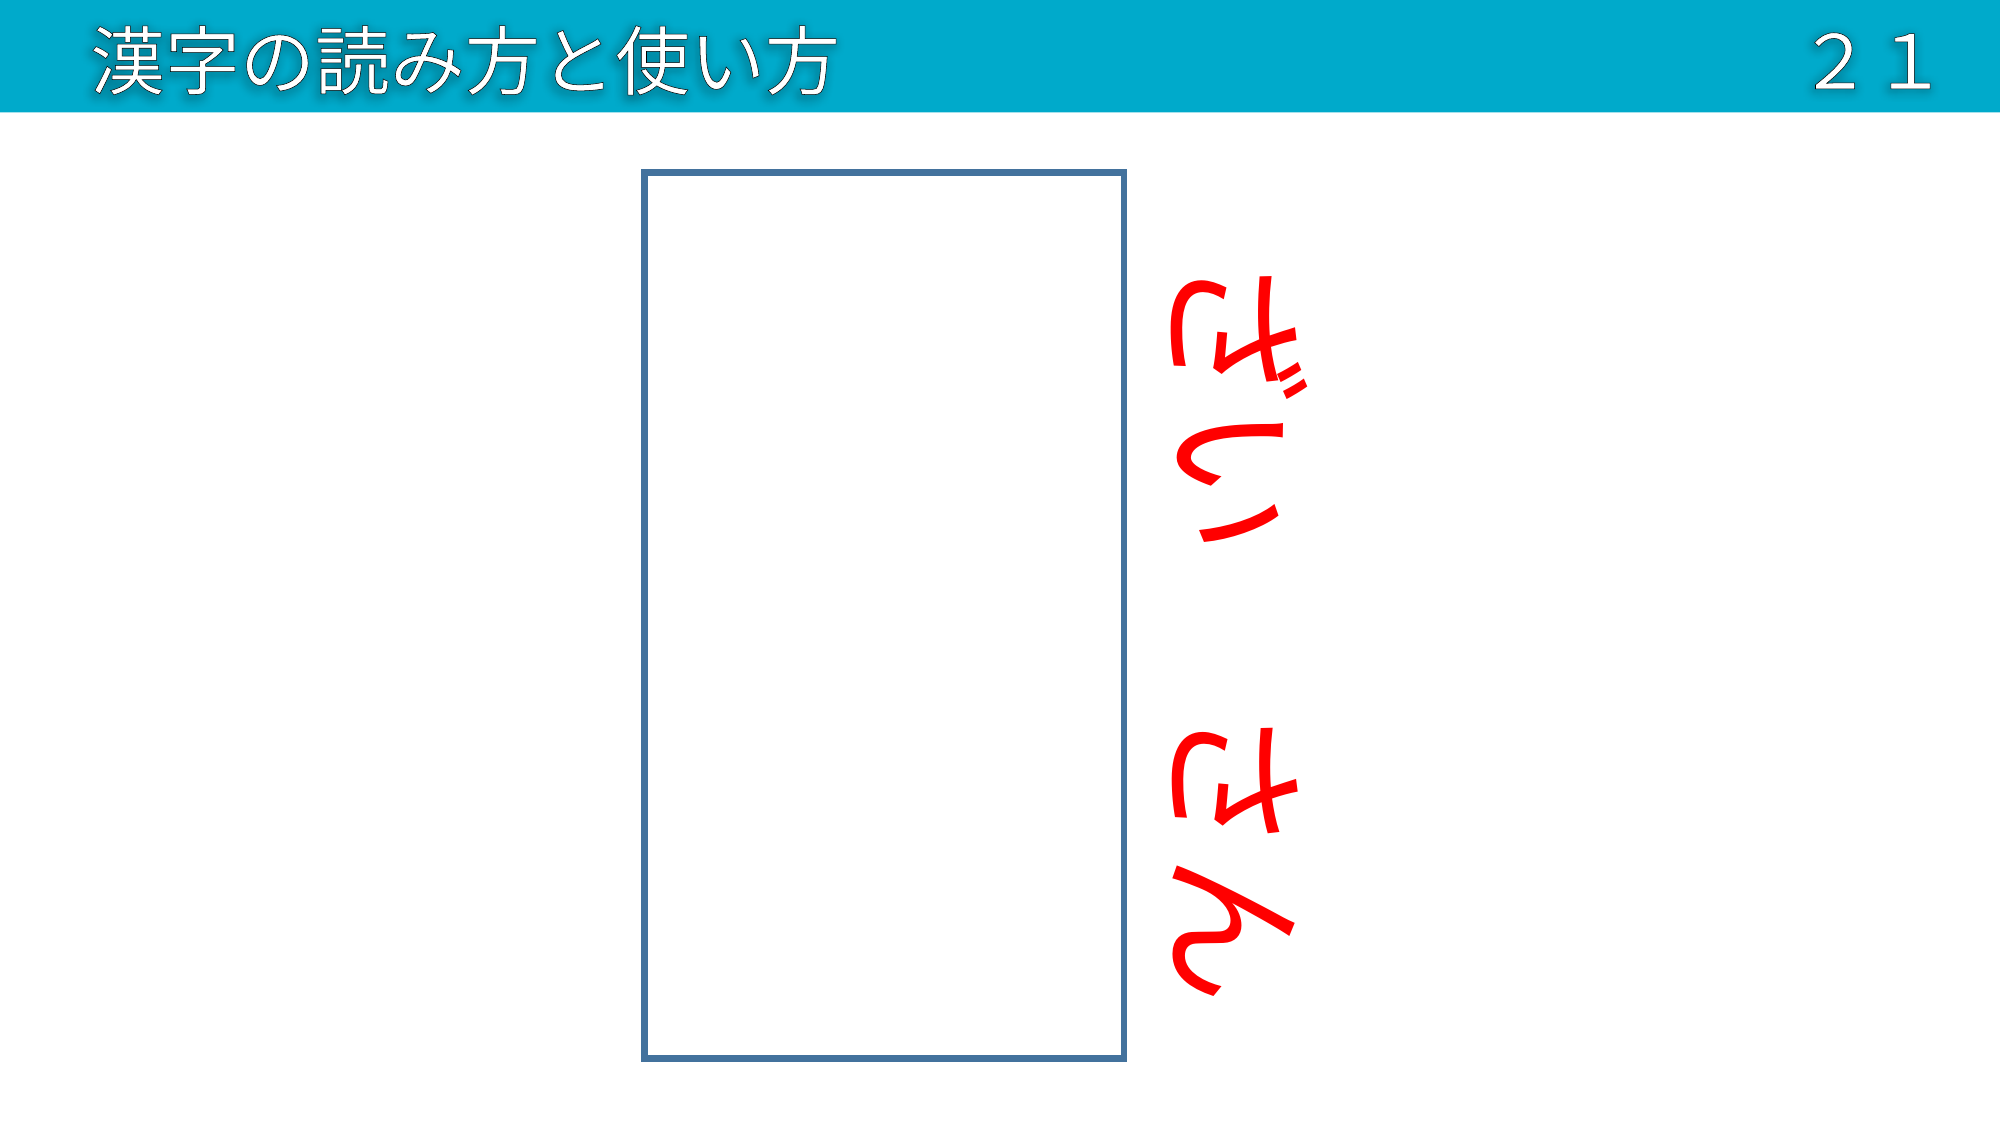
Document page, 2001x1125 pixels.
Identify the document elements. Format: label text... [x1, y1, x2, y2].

text_box [0, 0, 2000, 113]
text_box 漢字の読み方と使い方 [75, 6, 1225, 112]
text_box [643, 172, 1125, 1060]
text_box 財産 [616, 195, 1152, 1125]
text_box ざい さん [1125, 239, 1337, 1012]
text_box ２１ [1782, 6, 1963, 112]
